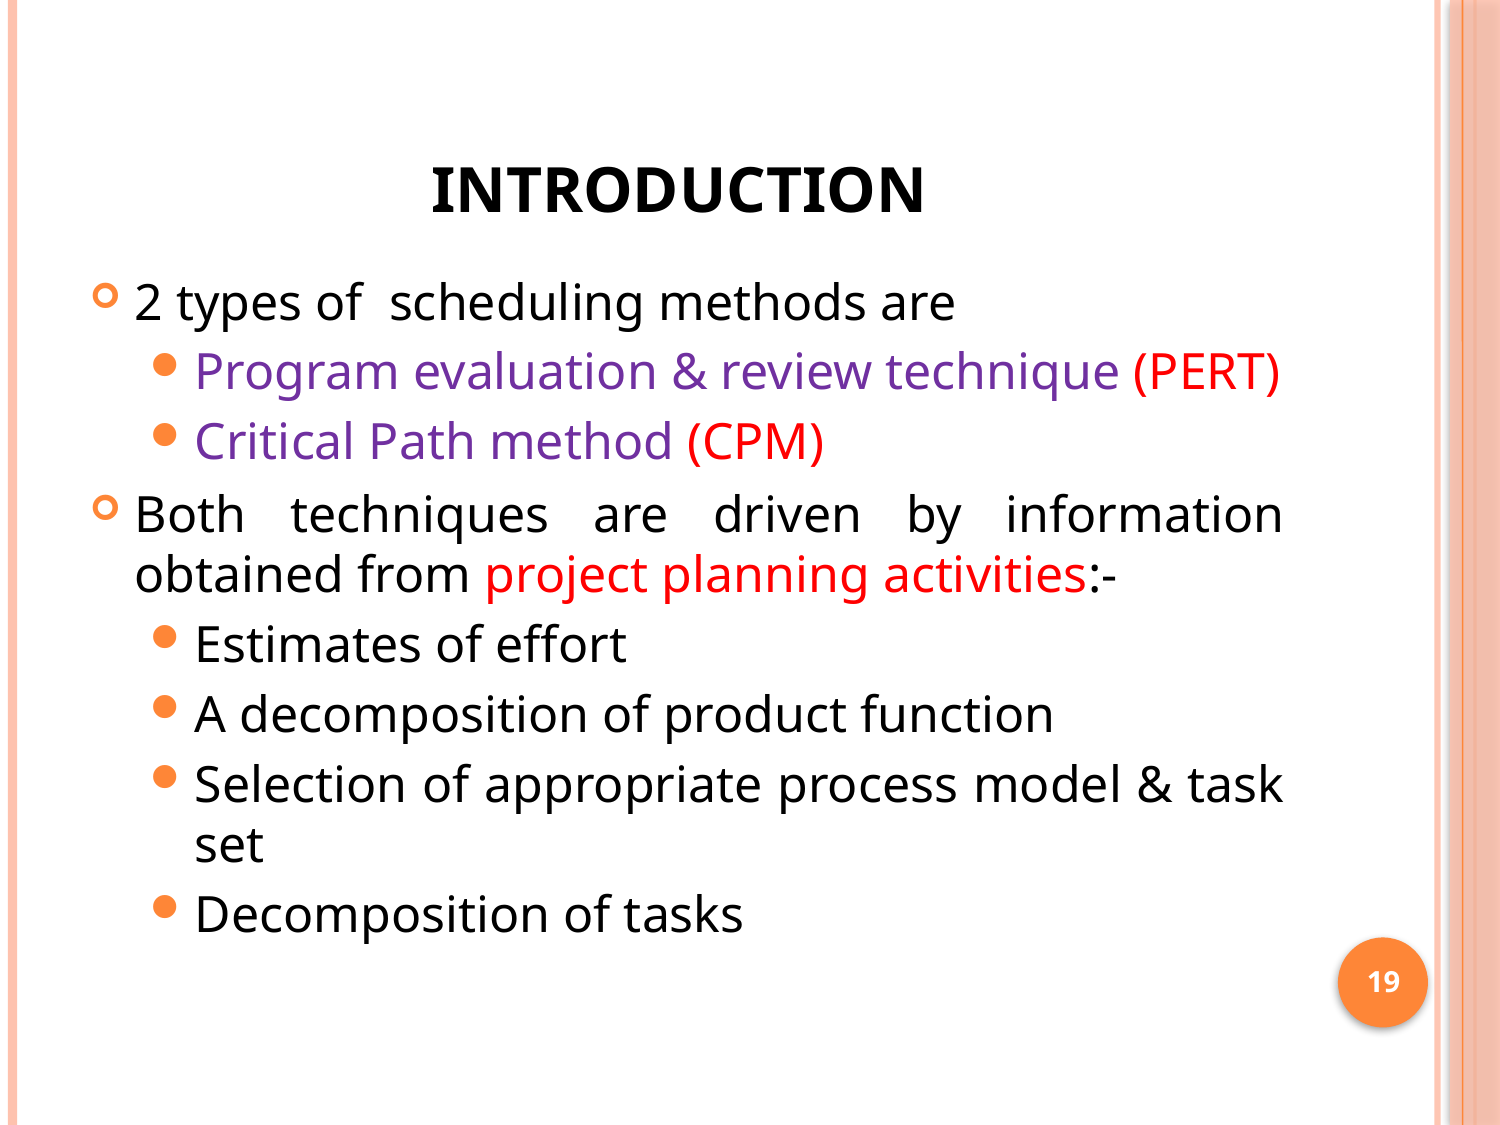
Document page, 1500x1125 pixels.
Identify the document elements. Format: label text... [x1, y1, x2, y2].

title INTRODUCTION [75, 45, 1300, 233]
slide_number 19 [1333, 940, 1434, 1027]
list 2 types of scheduling methods are Program evaluation & review technique (PERT) Critical Path method (CPM) Both techniques are driven by information obtained from project planning activities:- Estimates of effort A decomposition of product function Selection of appropriate process model & task set Decomposition of tasks [75, 262, 1300, 1062]
